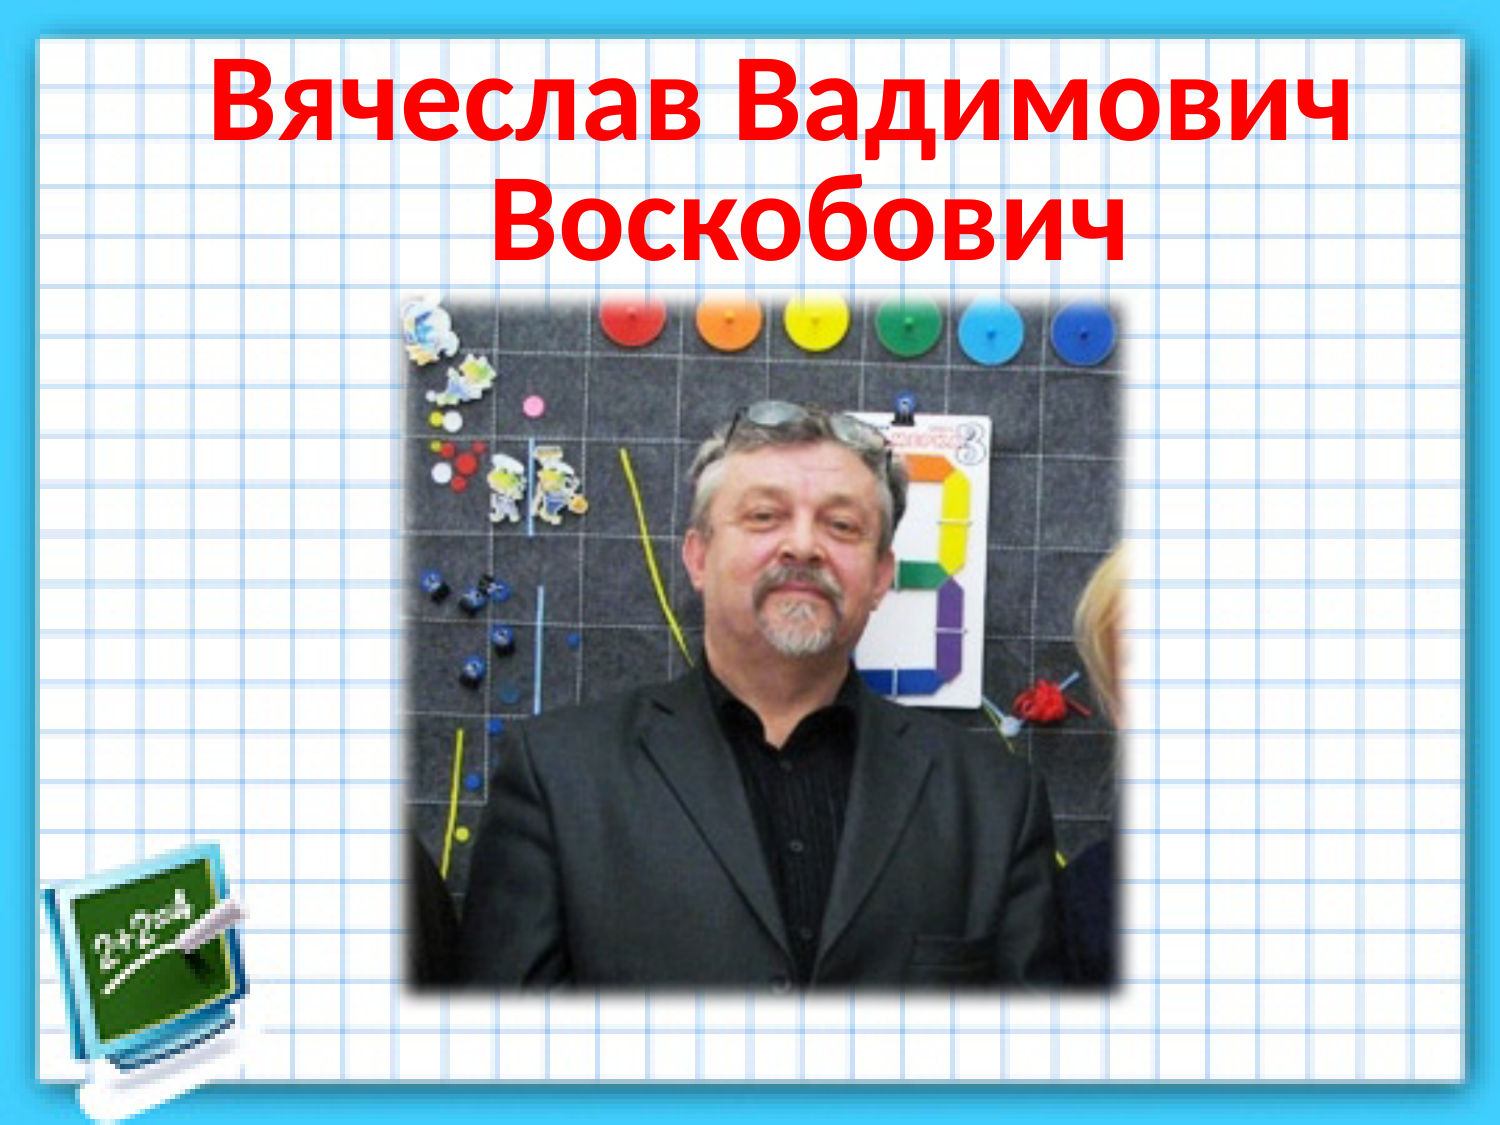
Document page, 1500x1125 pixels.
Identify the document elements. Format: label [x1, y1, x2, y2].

list [387, 287, 1141, 1013]
picture [0, 0, 1500, 1125]
